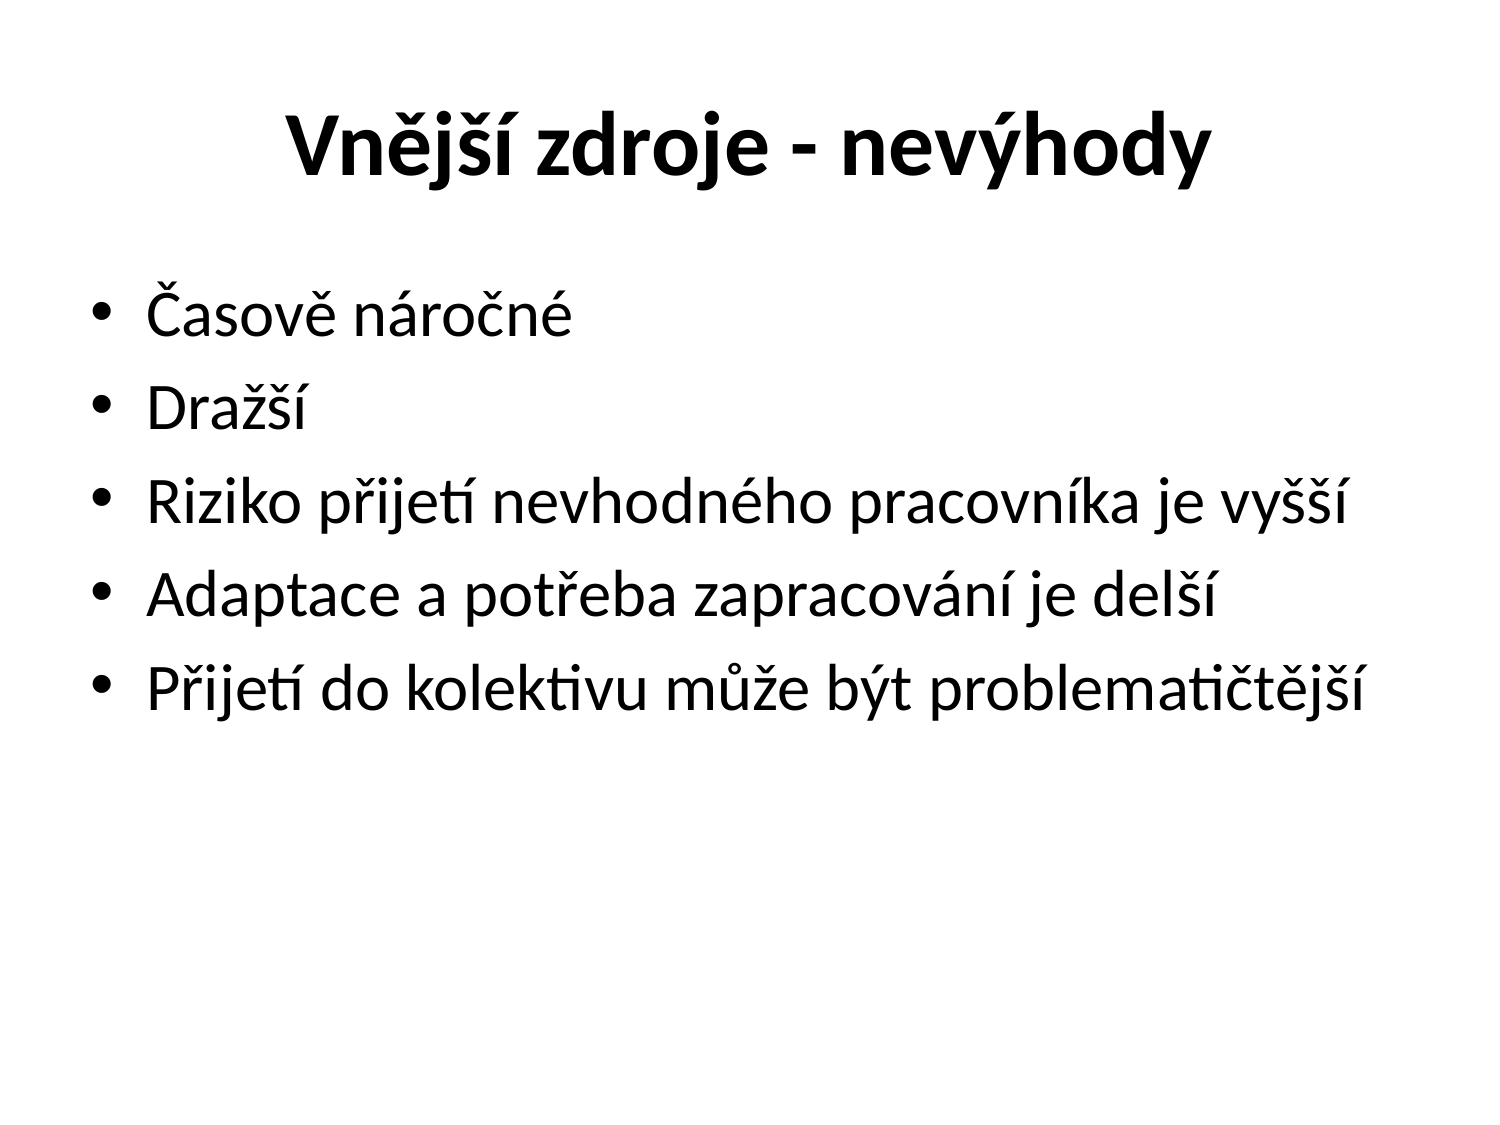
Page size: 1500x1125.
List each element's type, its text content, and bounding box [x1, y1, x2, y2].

list Časově náročné Dražší Riziko přijetí nevhodného pracovníka je vyšší Adaptace a potřeba zapracování je delší Přijetí do kolektivu může být problematičtější [75, 262, 1425, 1005]
title Vnější zdroje - nevýhody [75, 45, 1425, 233]
